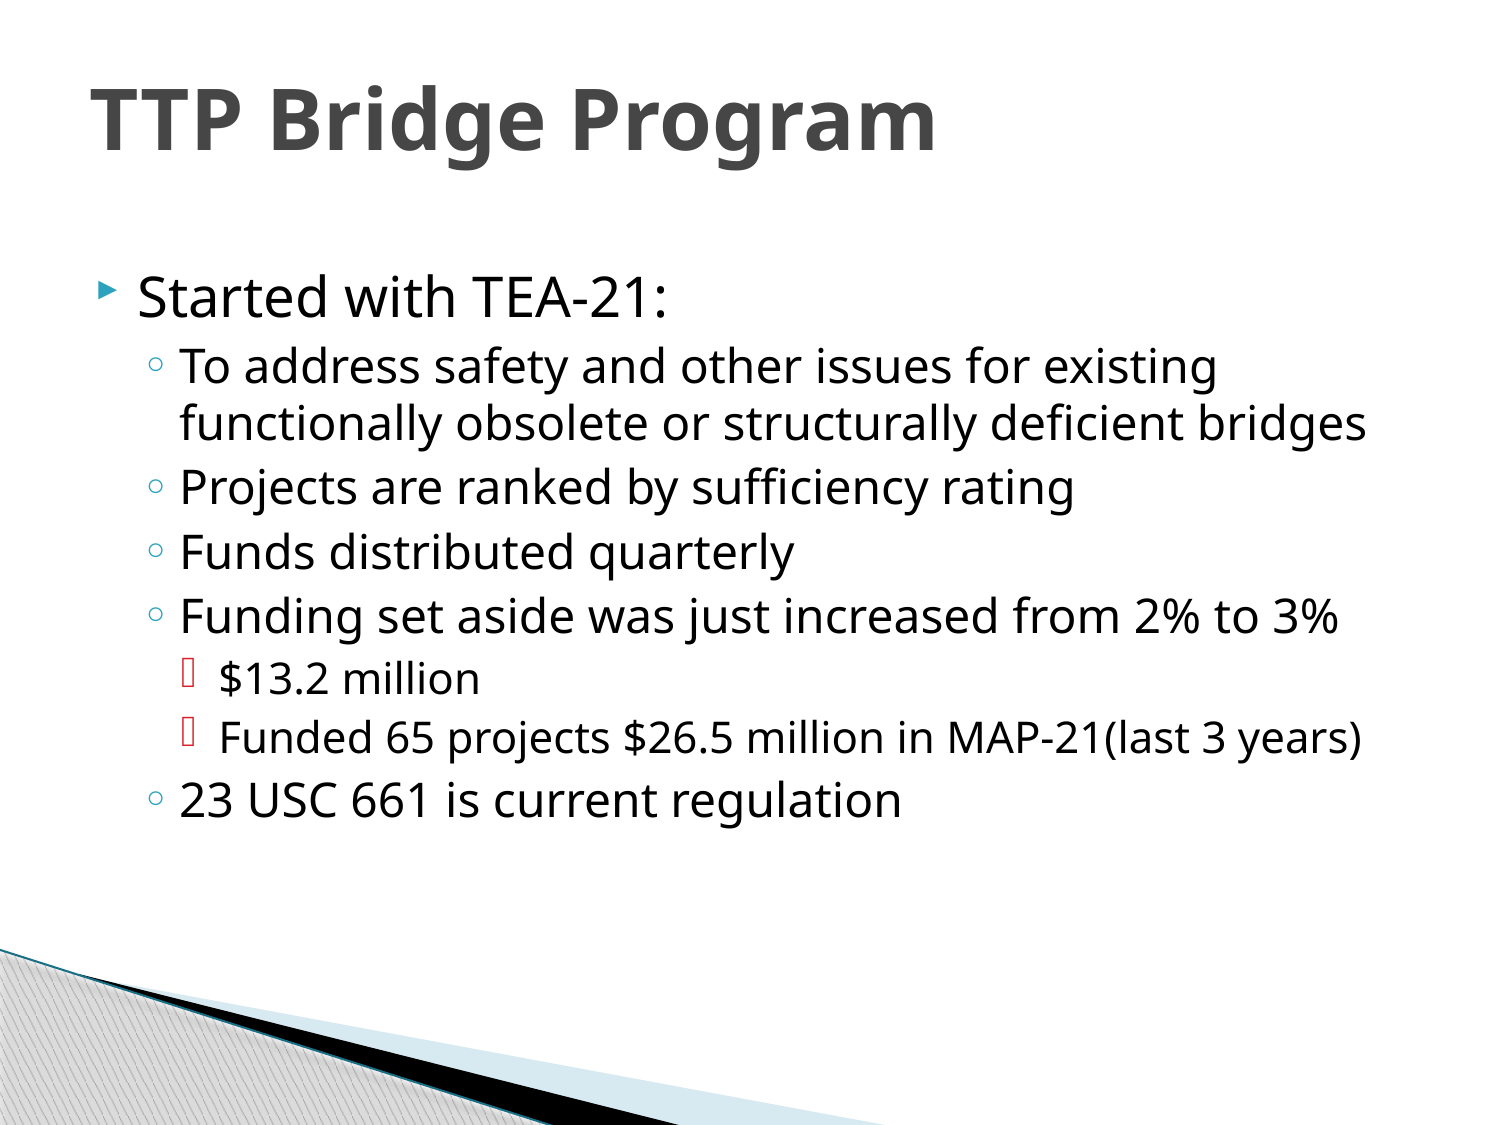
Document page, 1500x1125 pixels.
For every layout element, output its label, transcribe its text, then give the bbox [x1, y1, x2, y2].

list Started with TEA-21: To address safety and other issues for existing functionally obsolete or structurally deficient bridges Projects are ranked by sufficiency rating Funds distributed quarterly Funding set aside was just increased from 2% to 3% $13.2 million Funded 65 projects $26.5 million in MAP-21(last 3 years) 23 USC 661 is current regulation [62, 187, 1463, 1013]
title TTP Bridge Program [75, 45, 1425, 188]
